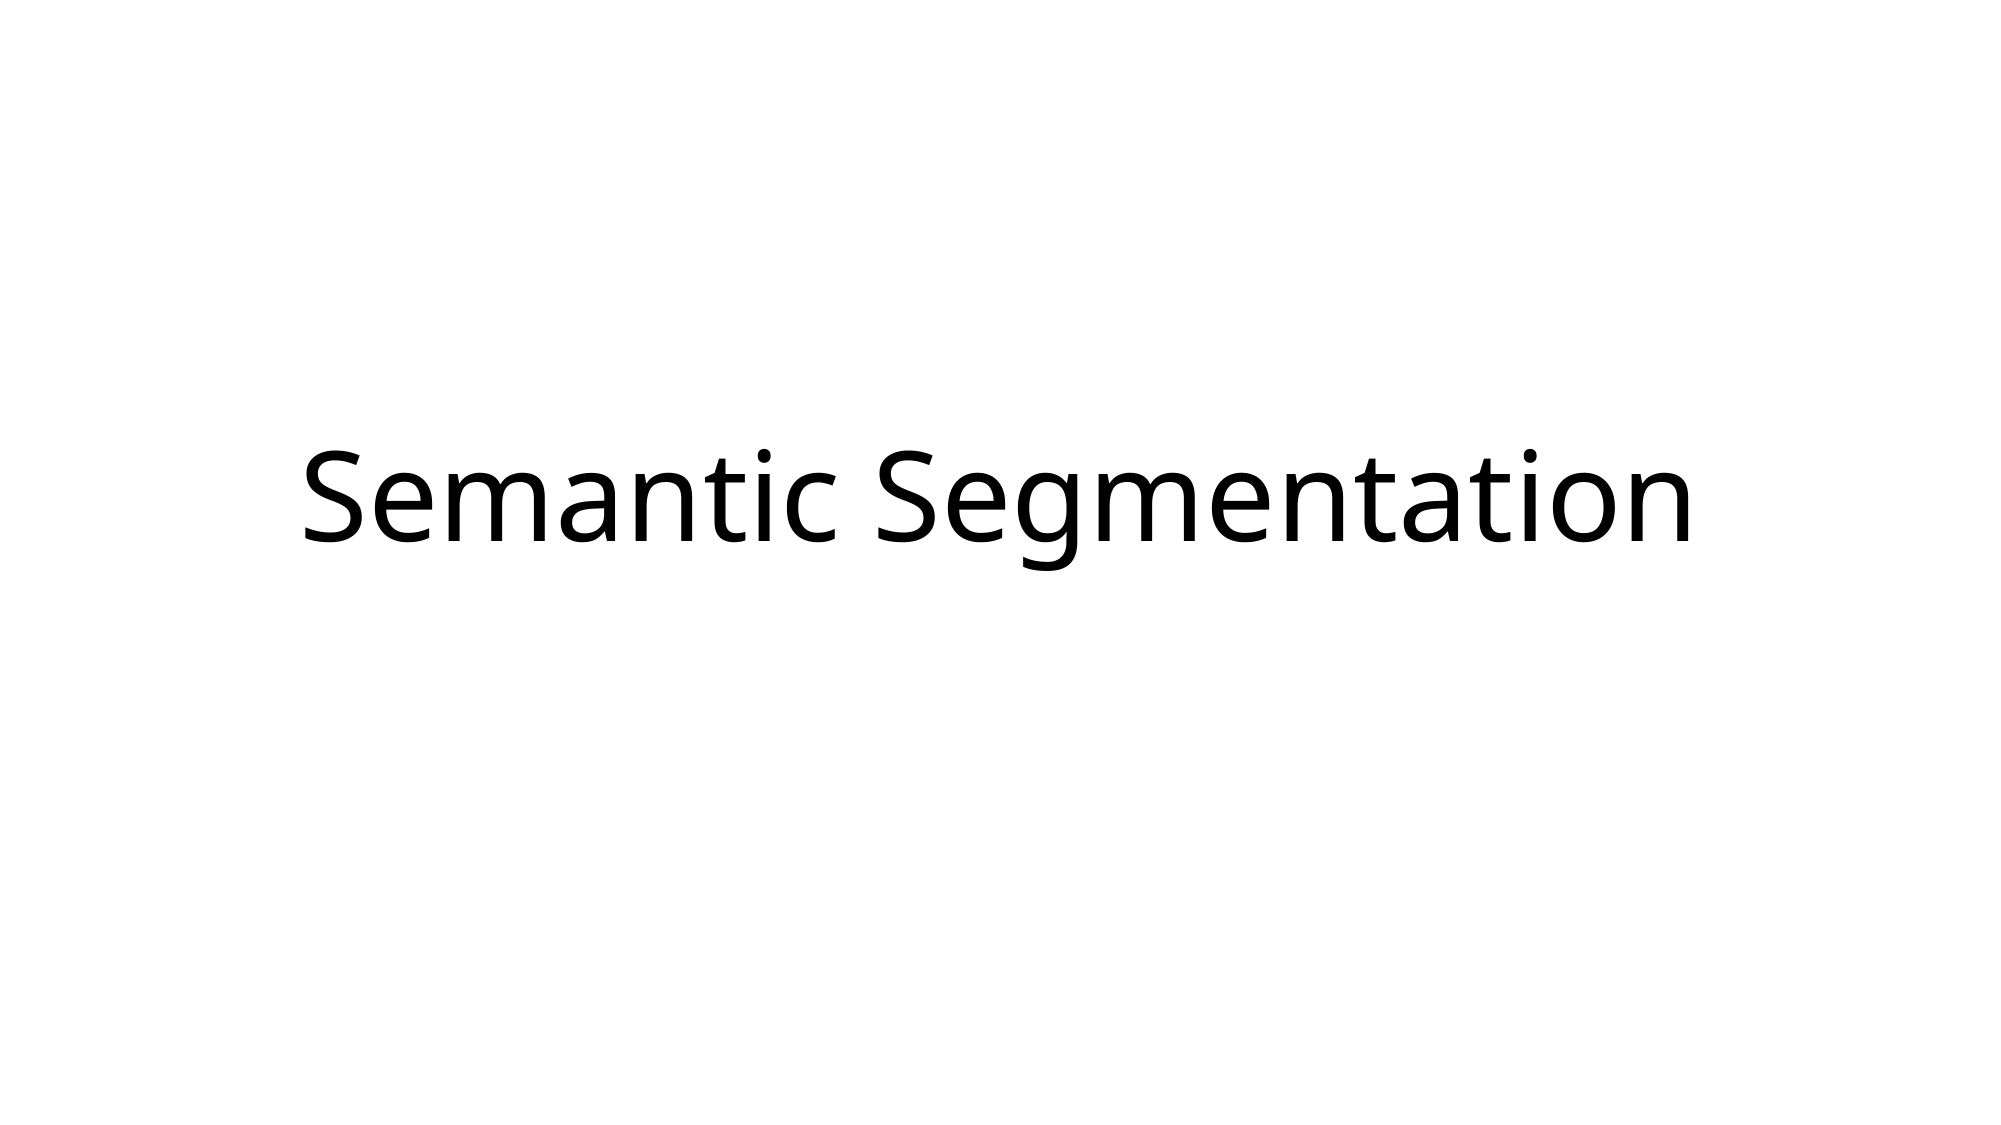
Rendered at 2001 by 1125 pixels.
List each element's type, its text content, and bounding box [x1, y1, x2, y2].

title Semantic Segmentation [249, 184, 1750, 576]
